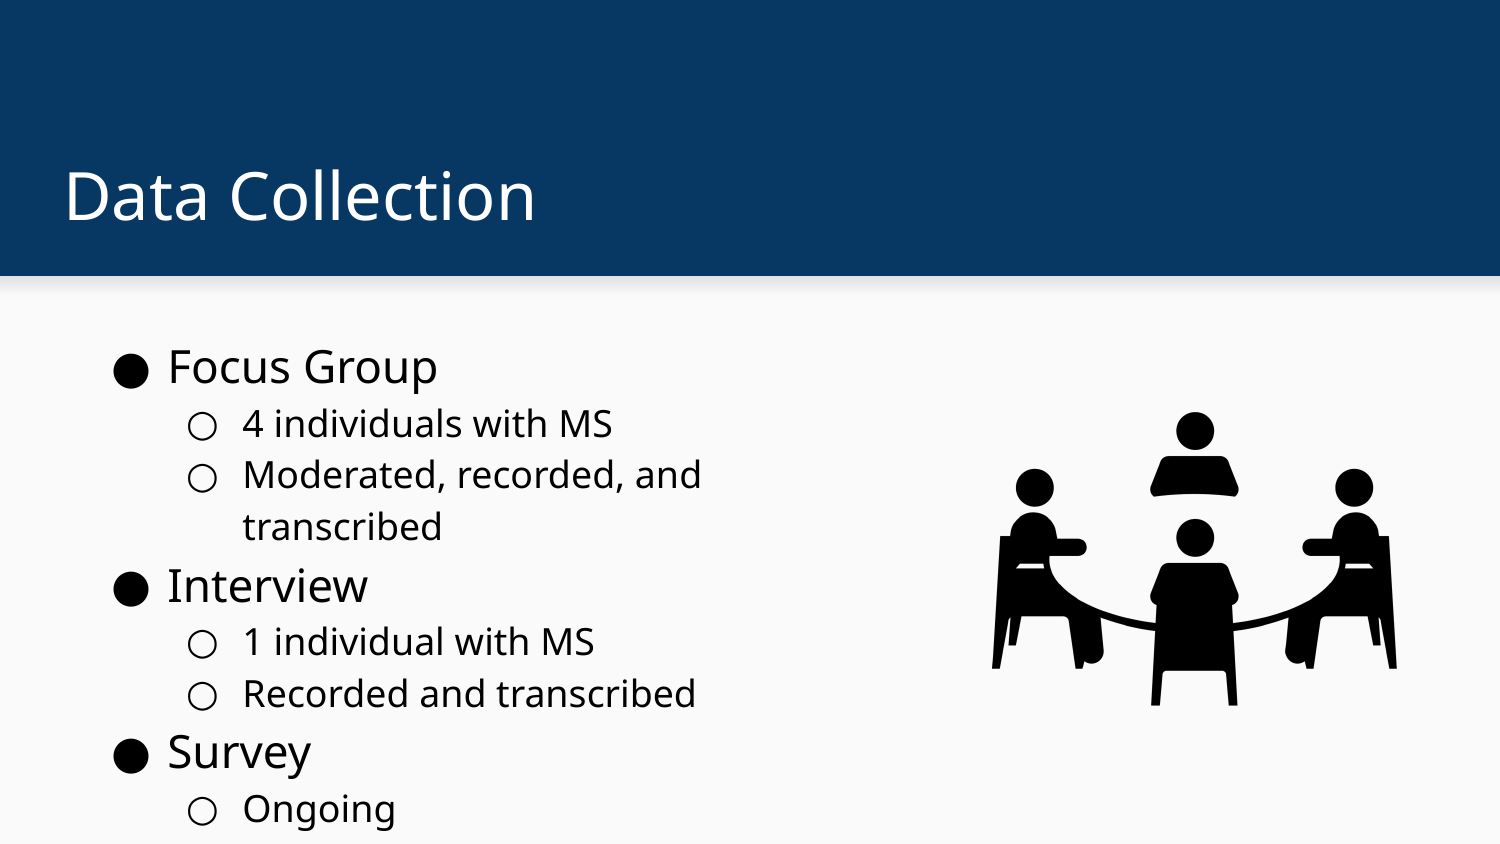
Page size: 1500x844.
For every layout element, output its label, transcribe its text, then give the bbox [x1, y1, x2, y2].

list Focus Group 4 individuals with MS Moderated, recorded, and transcribed Interview 1 individual with MS Recorded and transcribed Survey Ongoing [77, 314, 912, 760]
picture [992, 354, 1398, 760]
title Data Collection [48, 123, 1398, 250]
